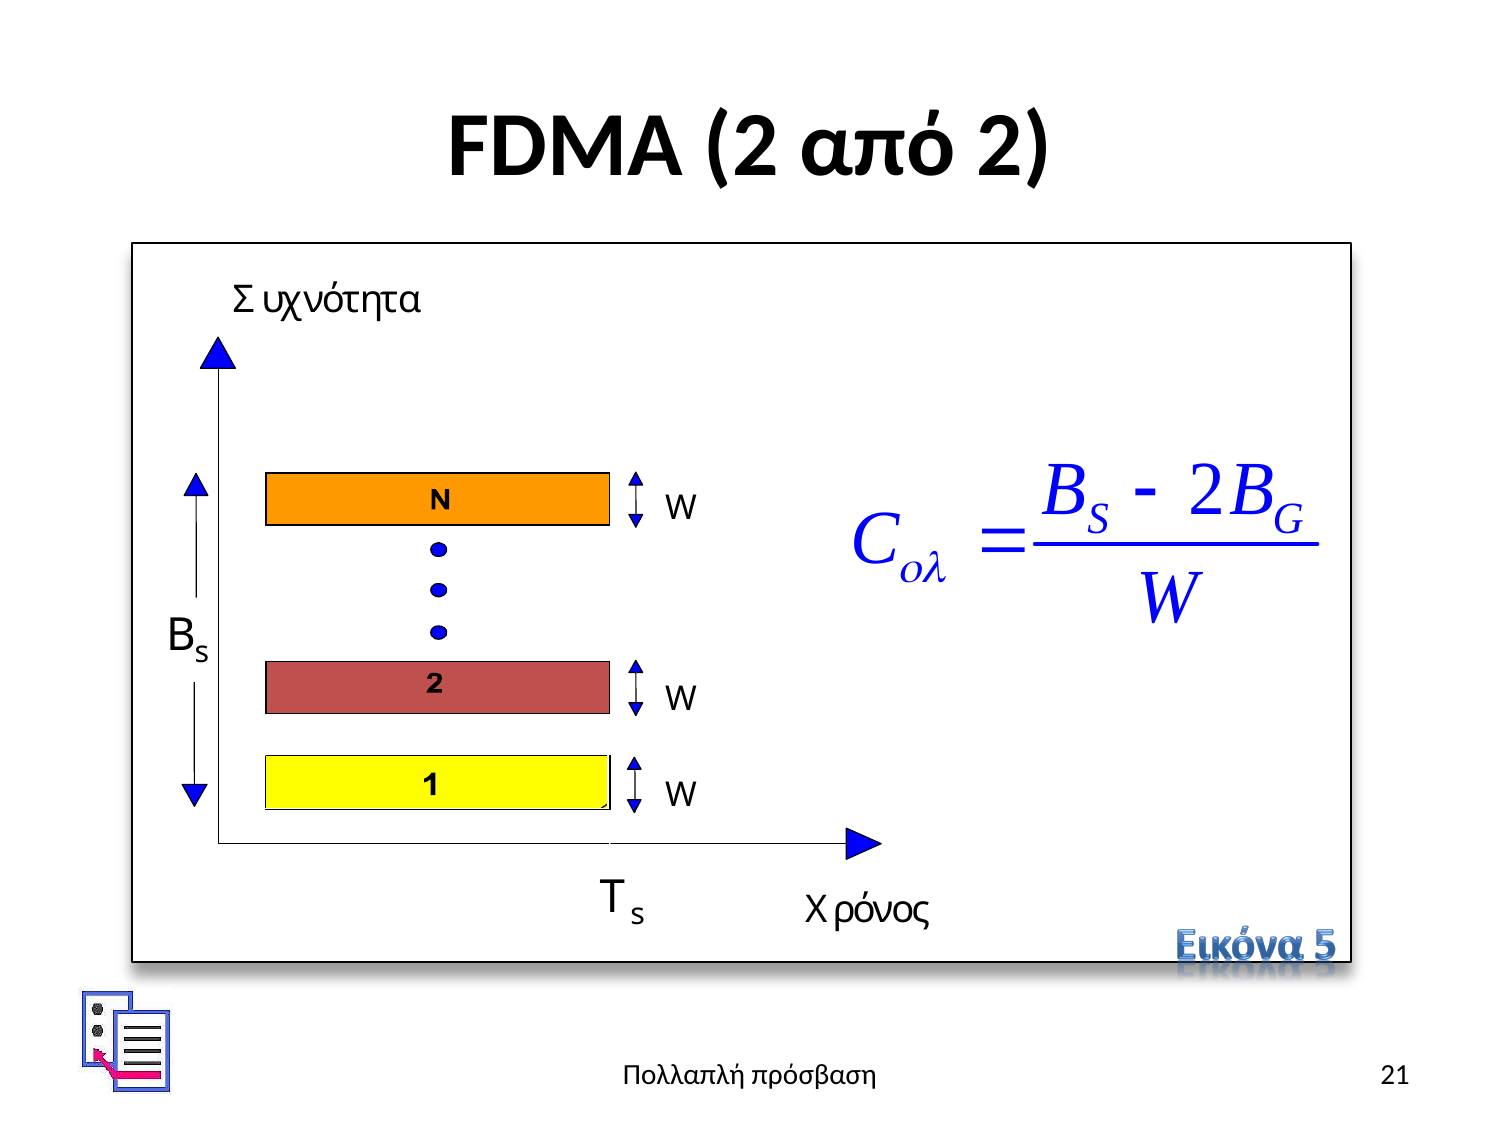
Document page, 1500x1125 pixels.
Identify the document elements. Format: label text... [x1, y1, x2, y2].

footer Πολλαπλή πρόσβαση [512, 1042, 988, 1103]
slide_number 21 [1074, 1042, 1425, 1103]
picture [77, 987, 173, 1095]
title FDMA (2 από 2) [75, 45, 1425, 233]
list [112, 237, 1375, 1008]
